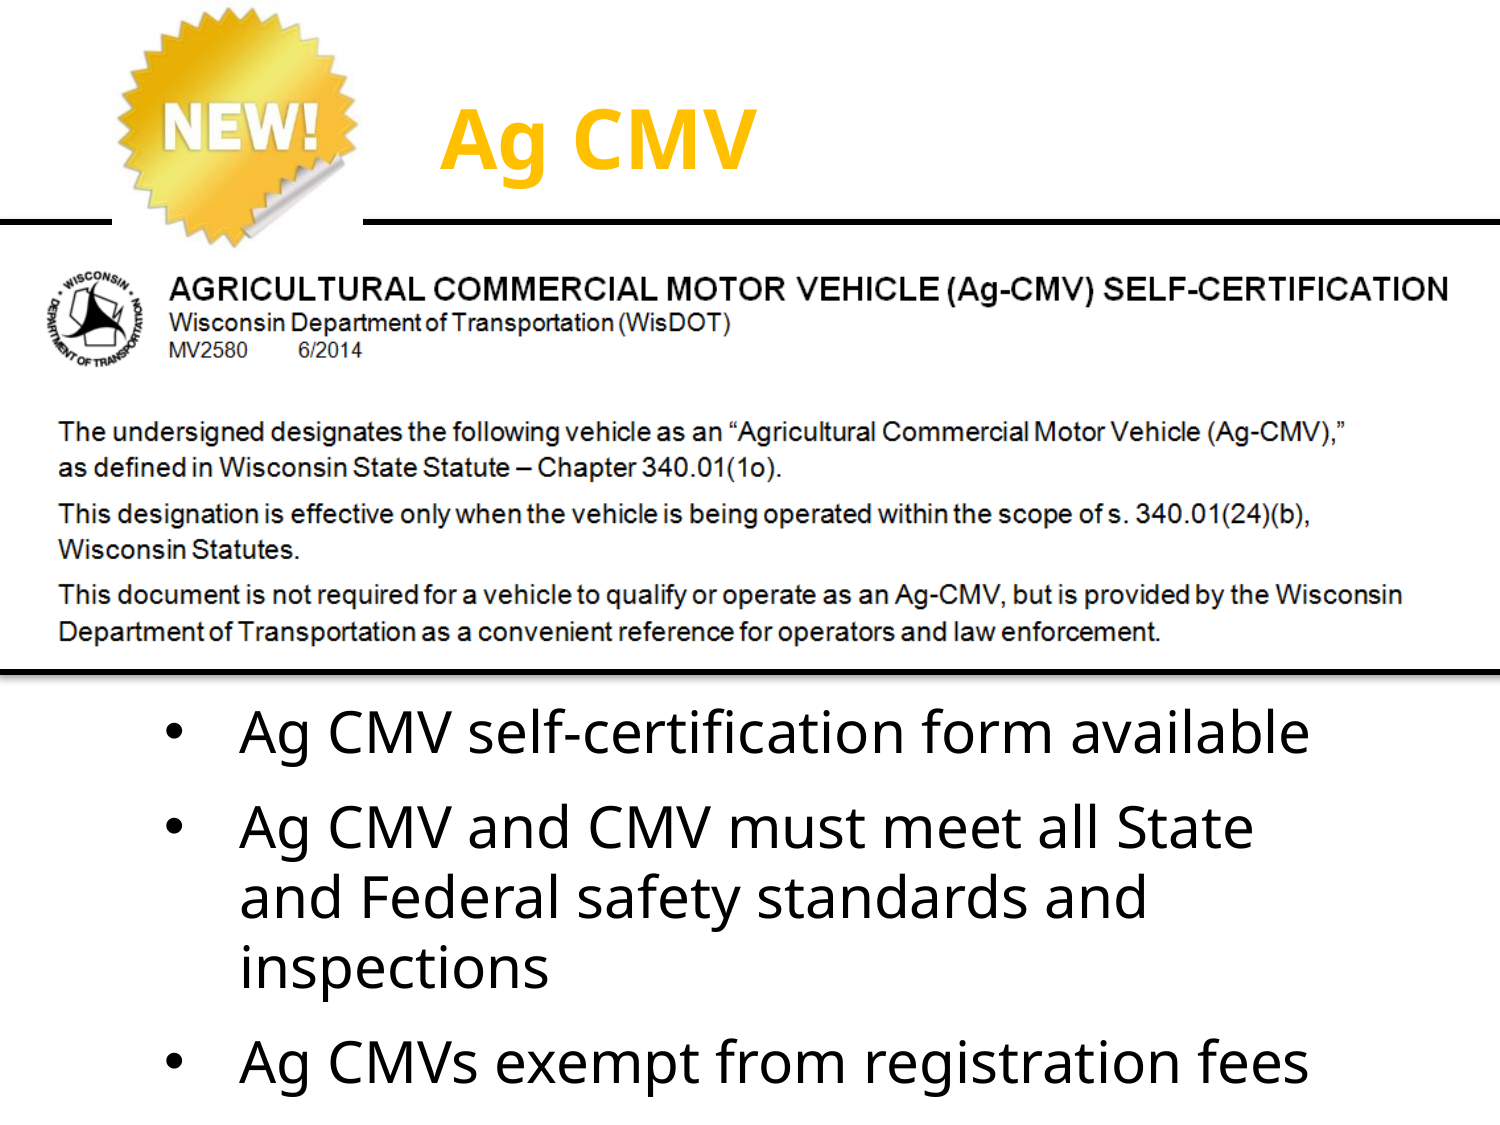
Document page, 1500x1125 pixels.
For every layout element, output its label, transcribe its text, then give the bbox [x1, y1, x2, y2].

title Ag CMV [425, 42, 1050, 223]
text_box Ag CMV self-certification form available Ag CMV and CMV must meet all State and Federal safety standards and inspections Ag CMVs exempt from registration fees [150, 687, 1362, 1125]
picture [0, 1, 1500, 669]
